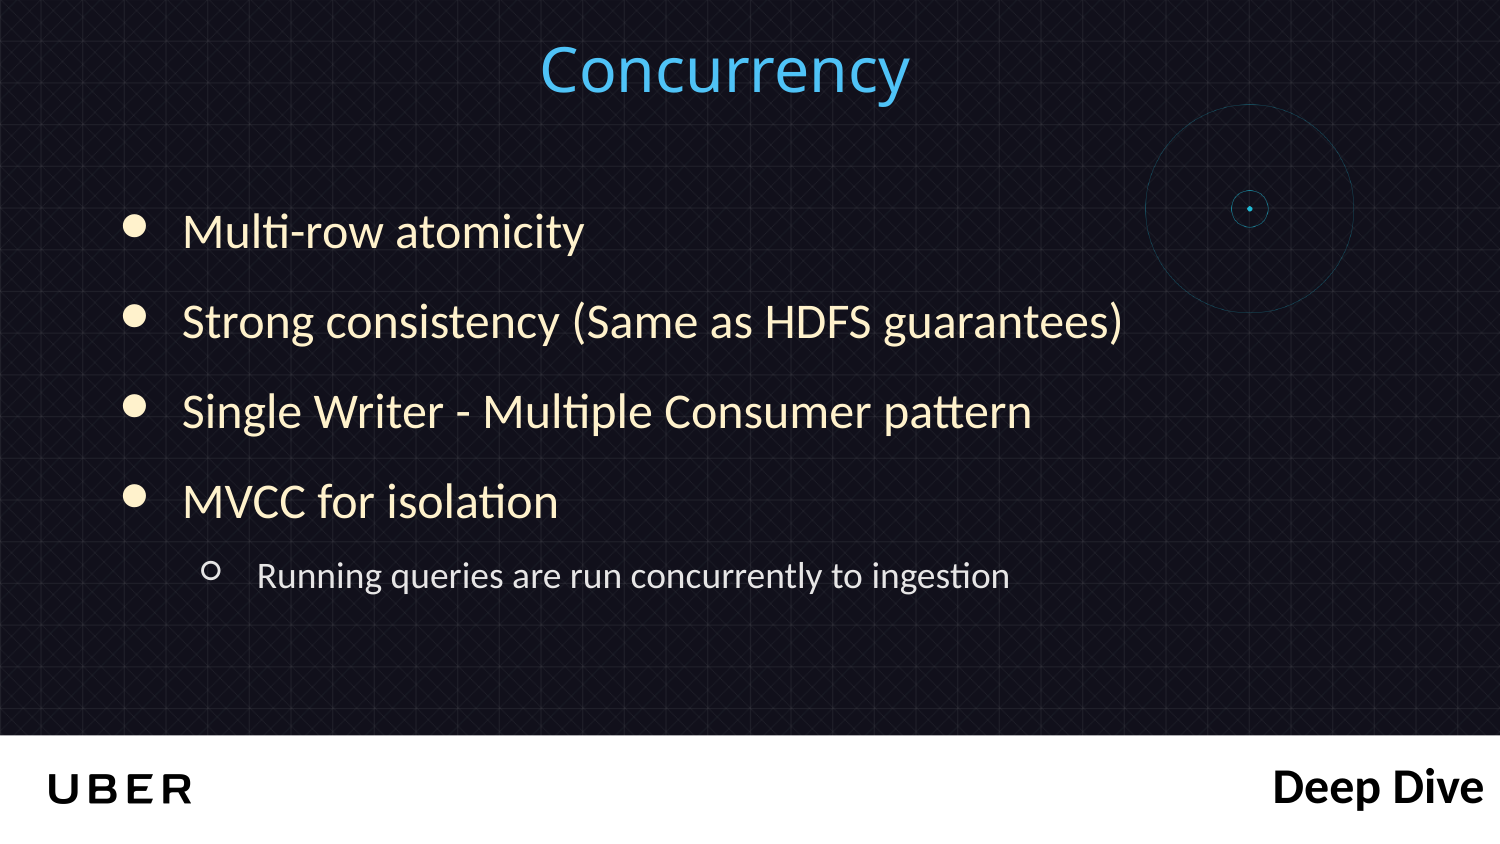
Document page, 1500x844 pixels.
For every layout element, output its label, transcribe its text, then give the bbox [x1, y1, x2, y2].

text_box Concurrency [123, 15, 1327, 99]
picture [20, 745, 220, 833]
text_box Multi-row atomicity Strong consistency (Same as HDFS guarantees) Single Writer - Multiple Consumer pattern MVCC for isolation Running queries are run concurrently to ingestion [91, 153, 1379, 674]
picture [0, 0, 1500, 735]
text_box Deep Dive [954, 738, 1500, 844]
